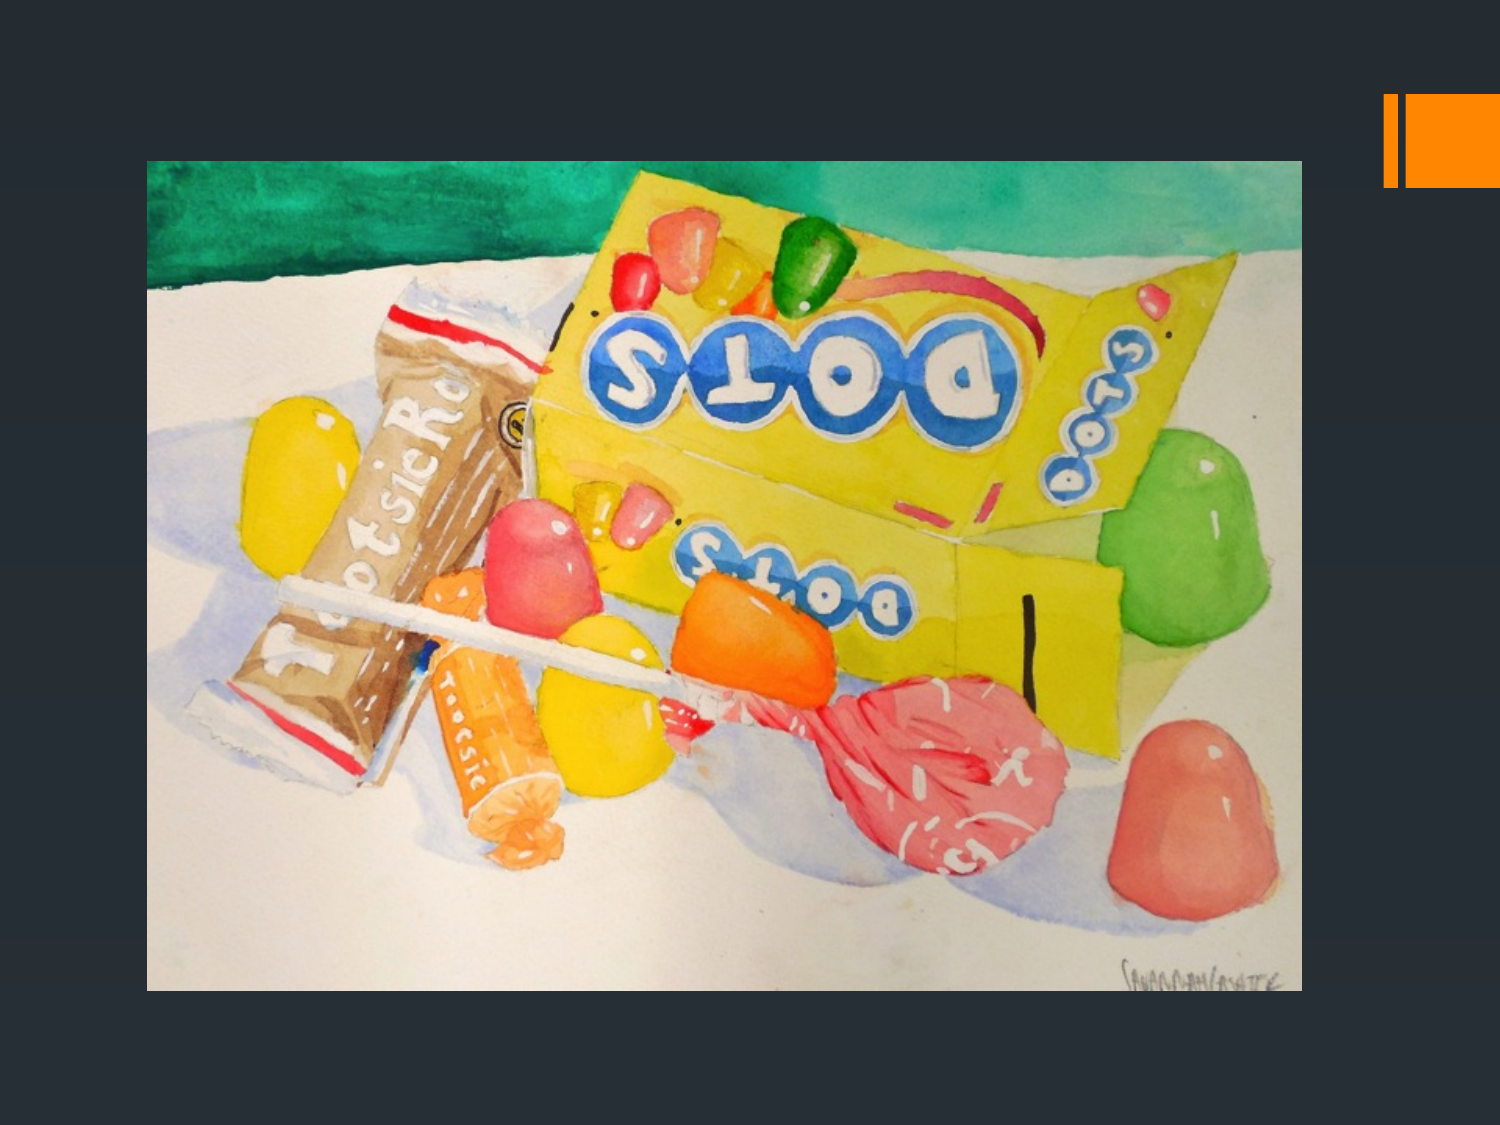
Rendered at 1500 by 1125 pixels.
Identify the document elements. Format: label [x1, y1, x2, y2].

list [0, 160, 1500, 992]
